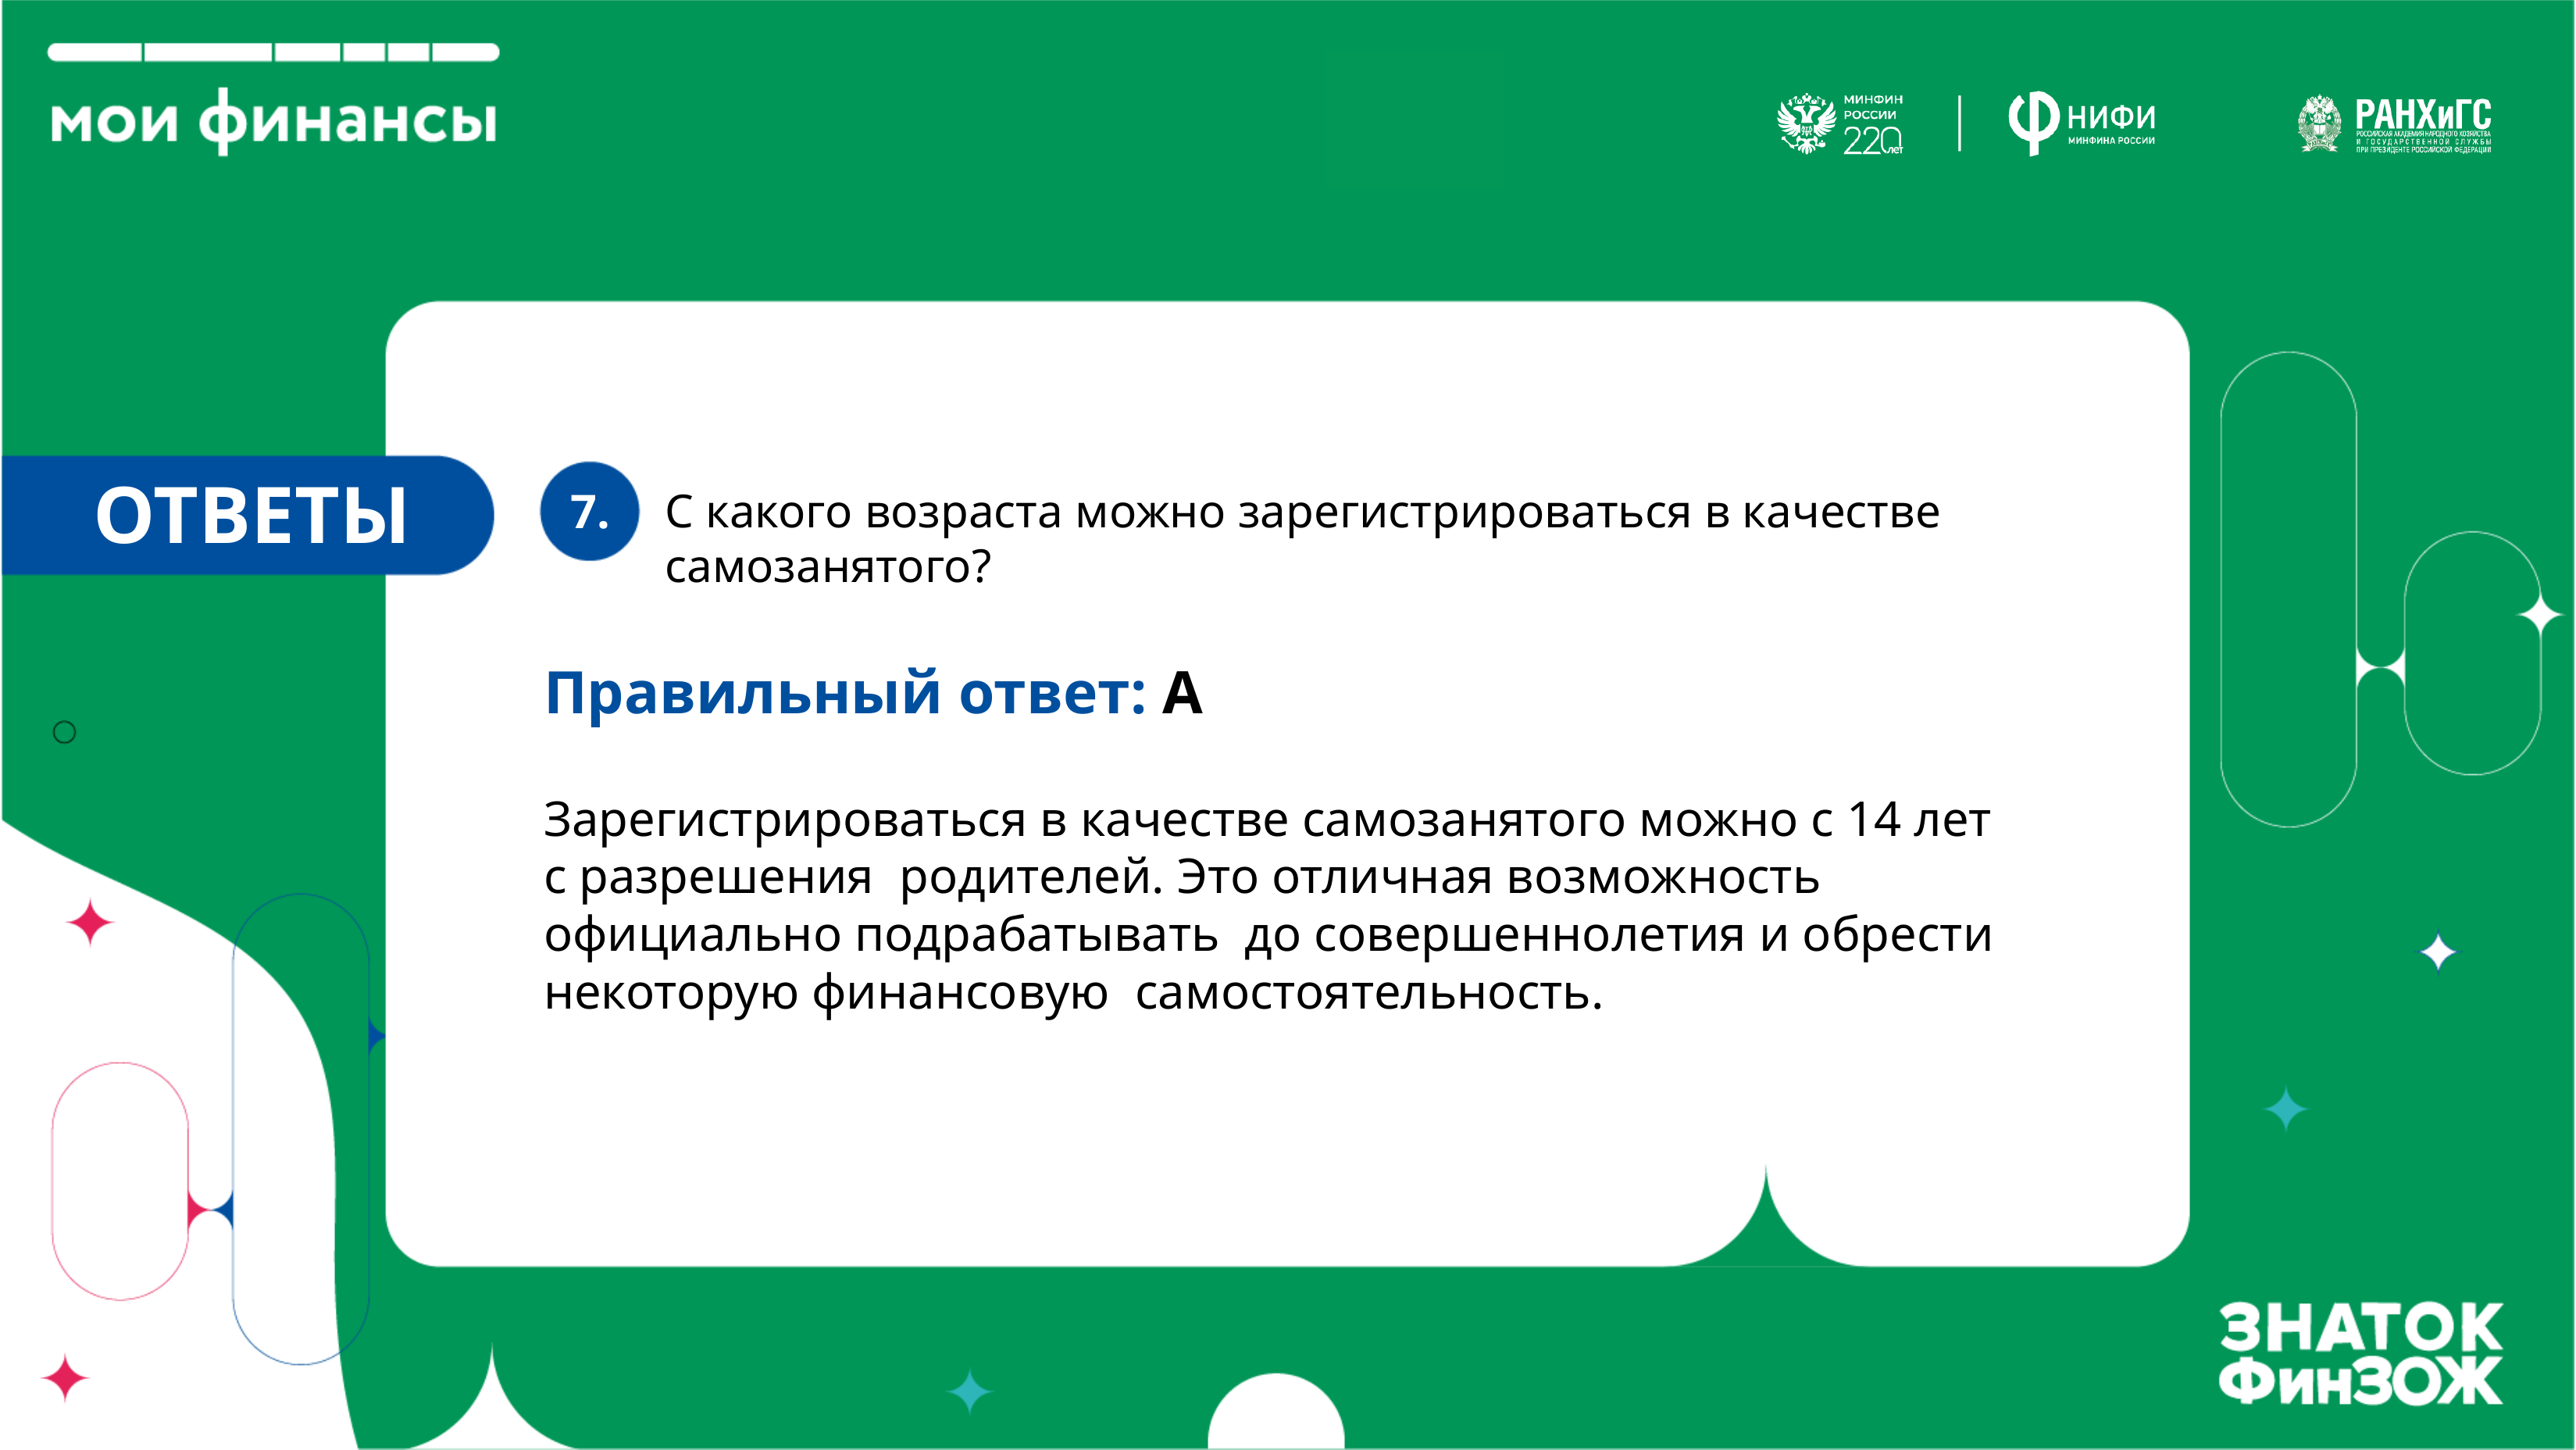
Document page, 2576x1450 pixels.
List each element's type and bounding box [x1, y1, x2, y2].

text_box [1324, 50, 2521, 189]
picture [1, 0, 2574, 1450]
